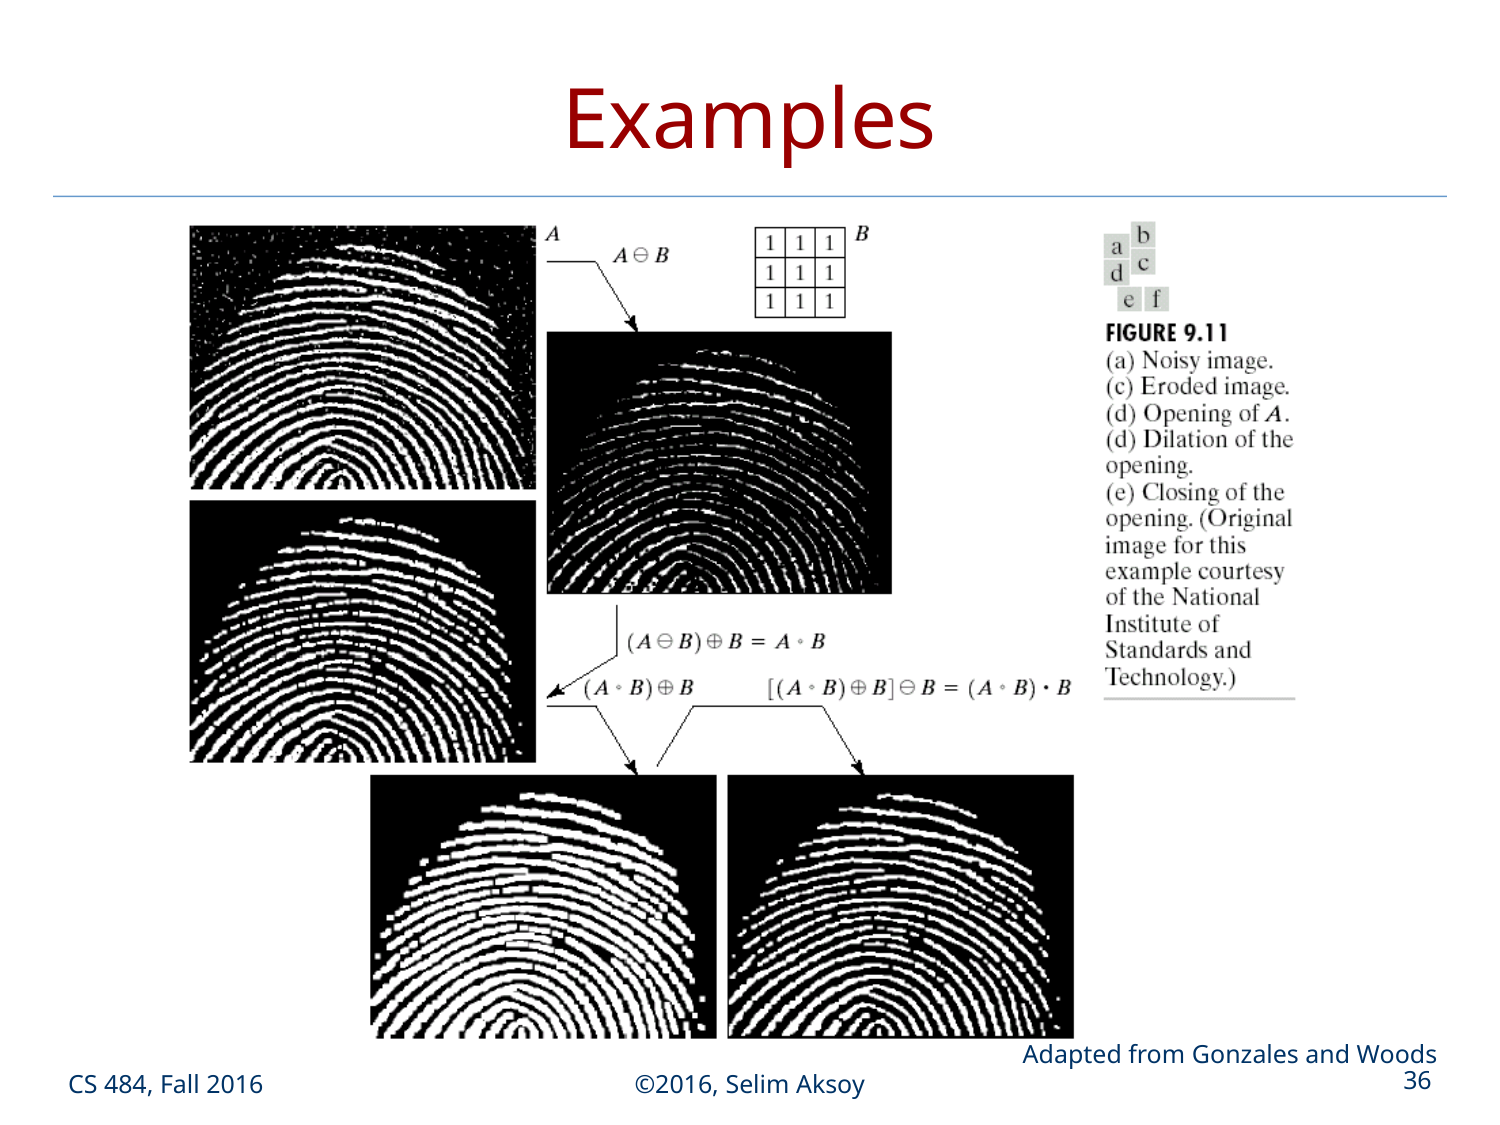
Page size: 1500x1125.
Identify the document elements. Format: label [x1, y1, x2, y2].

footer [511, 1052, 988, 1107]
title [53, 31, 1447, 173]
text_box [890, 1031, 1453, 1076]
picture [182, 219, 1305, 1047]
slide_number [52, 1052, 366, 1107]
slide_number [1134, 1076, 1448, 1107]
